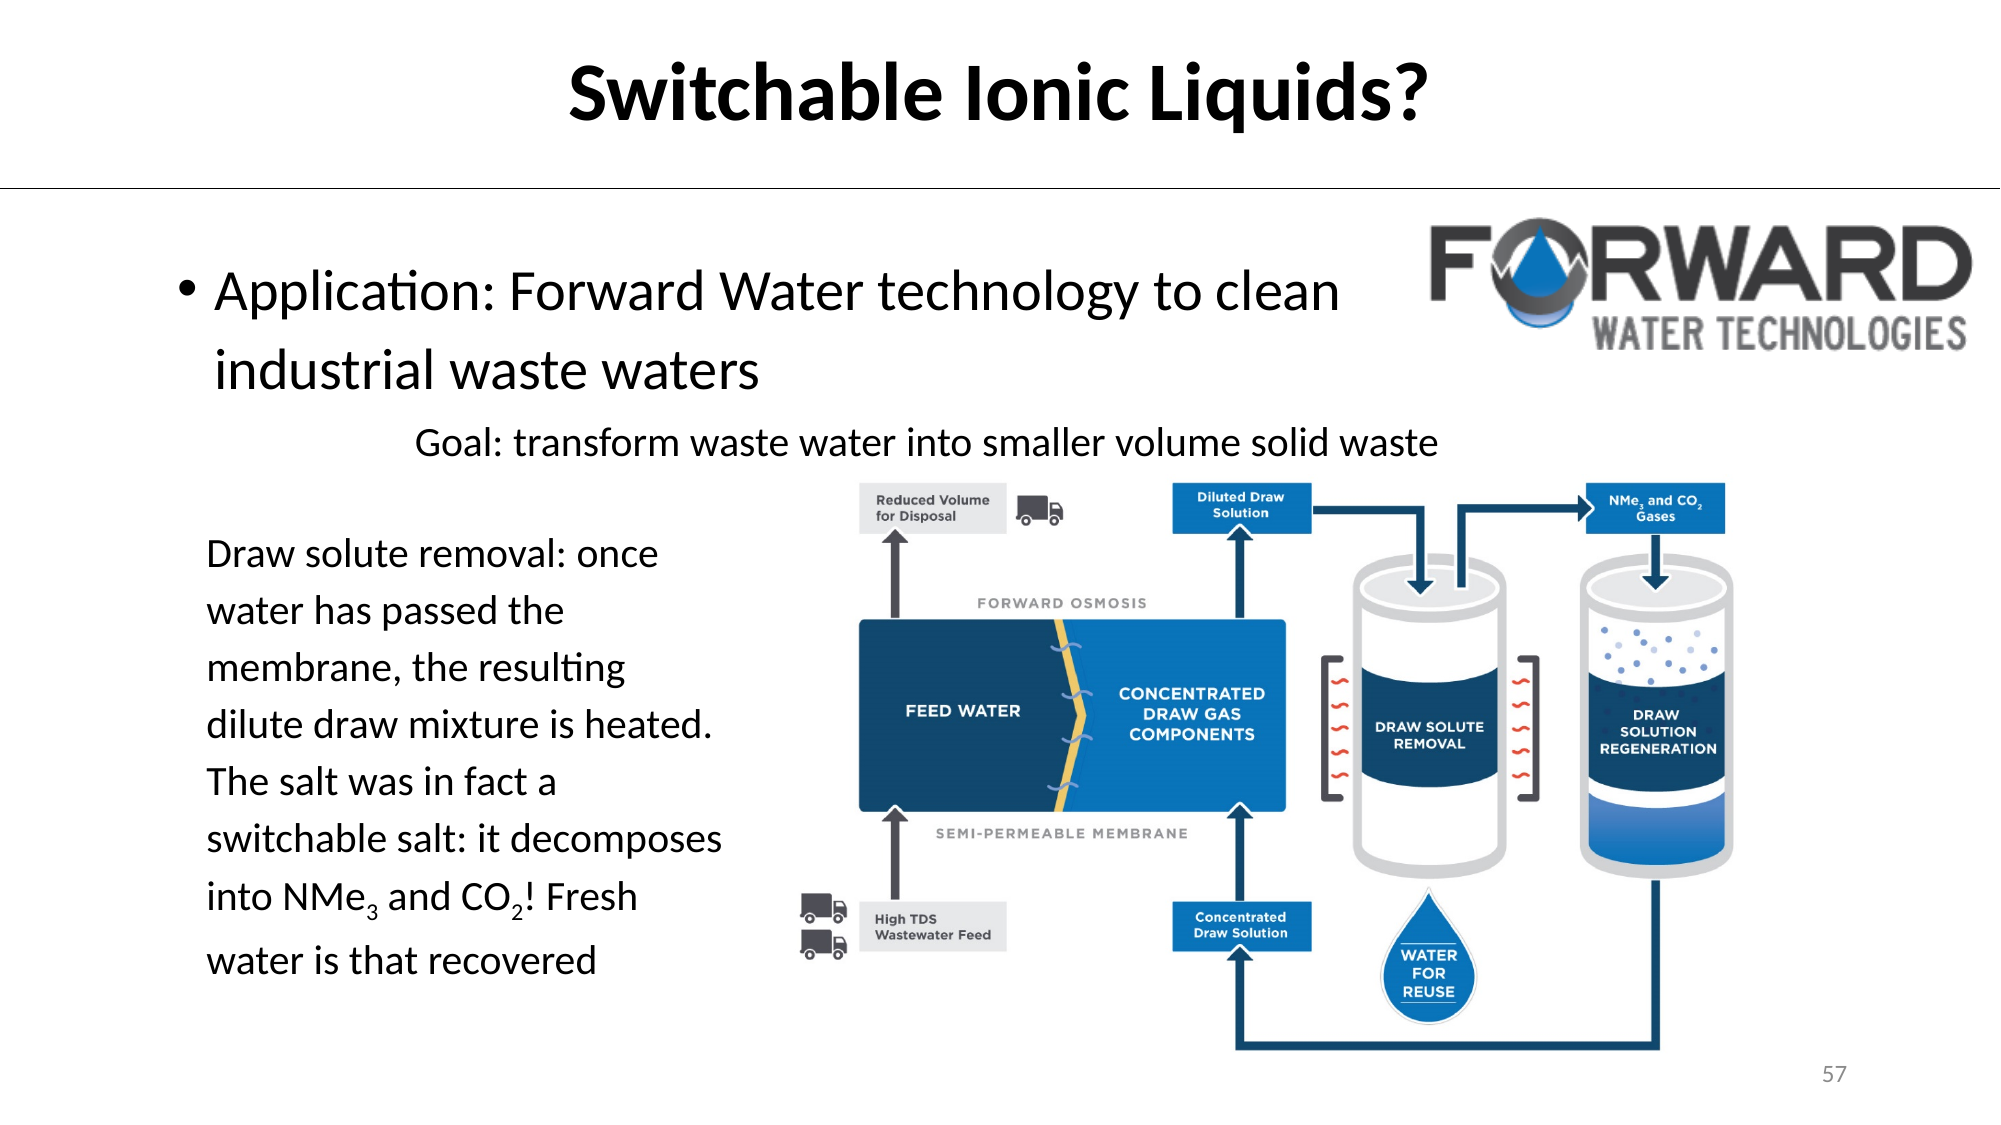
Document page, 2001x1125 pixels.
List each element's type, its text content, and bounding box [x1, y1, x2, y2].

text_box Draw solute removal: once water has passed the membrane, the resulting dilute draw mixture is heated. The salt was in fact a switchable salt: it decomposes into NMe3 and CO2! Fresh water is that recovered [191, 511, 741, 990]
list Application: Forward Water technology to clean industrial waste waters [162, 234, 1396, 949]
title Switchable Ionic Liquids? [516, 190, 1484, 195]
picture [783, 474, 1749, 1058]
slide_number 57 [1412, 1042, 1863, 1103]
picture [1427, 213, 1975, 353]
text_box Goal: transform waste water into smaller volume solid waste [399, 399, 1500, 472]
title Switchable Ionic Liquids? [516, 0, 1484, 188]
